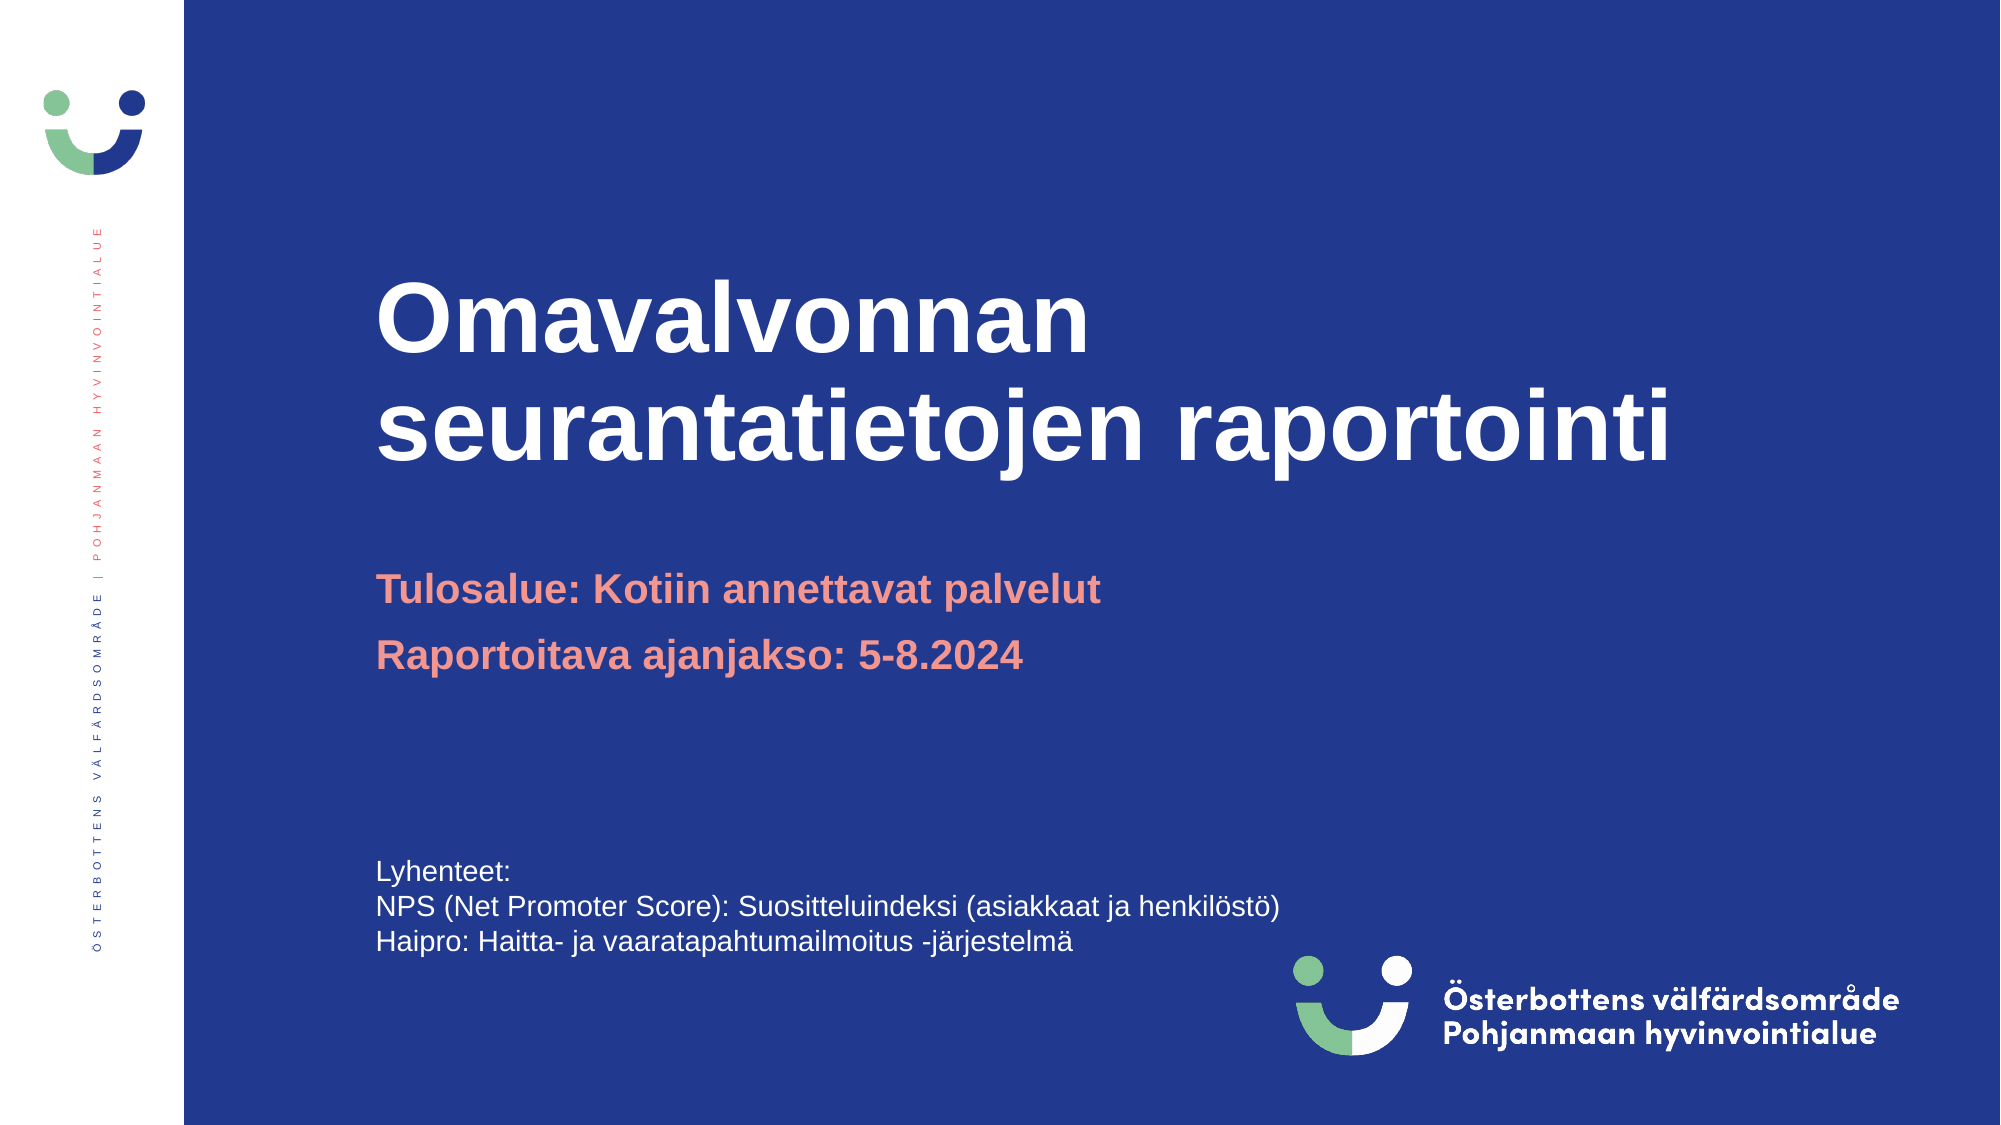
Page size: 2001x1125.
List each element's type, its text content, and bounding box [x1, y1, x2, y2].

picture [43, 90, 145, 175]
text_box Lyhenteet: NPS (Net Promoter Score): Suositteluindeksi (asiakkaat ja henkilöstö) Haipro: Haitta- ja vaaratapahtumailmoitus -järjestelmä [360, 845, 1458, 965]
list Tulosalue: Kotiin annettavat palvelut Raportoitava ajanjakso: 5-8.2024 [360, 559, 1663, 712]
title Omavalvonnan seurantatietojen raportointi [360, 150, 1709, 490]
picture [1293, 955, 1899, 1056]
